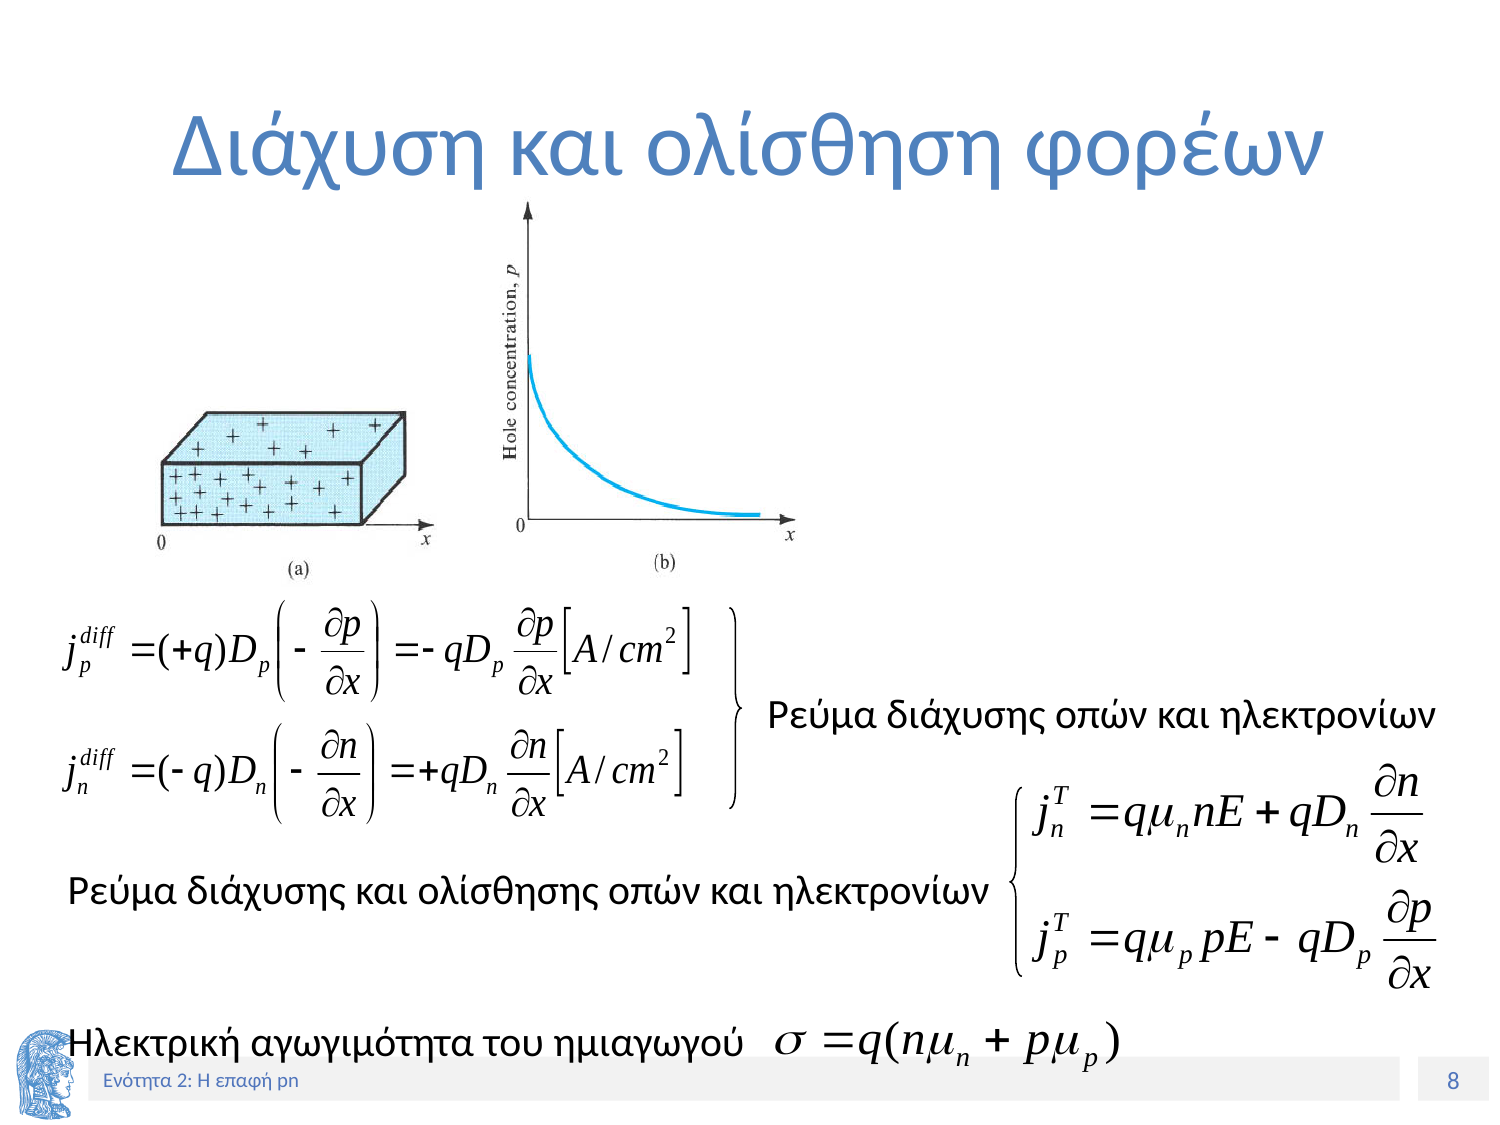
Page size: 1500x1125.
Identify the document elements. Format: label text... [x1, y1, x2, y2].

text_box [52, 592, 1456, 834]
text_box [52, 1006, 1131, 1083]
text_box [52, 749, 1447, 1001]
picture [9, 1026, 81, 1120]
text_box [155, 195, 822, 587]
title Διάχυση και ολίσθηση φορέων [75, 45, 1425, 233]
